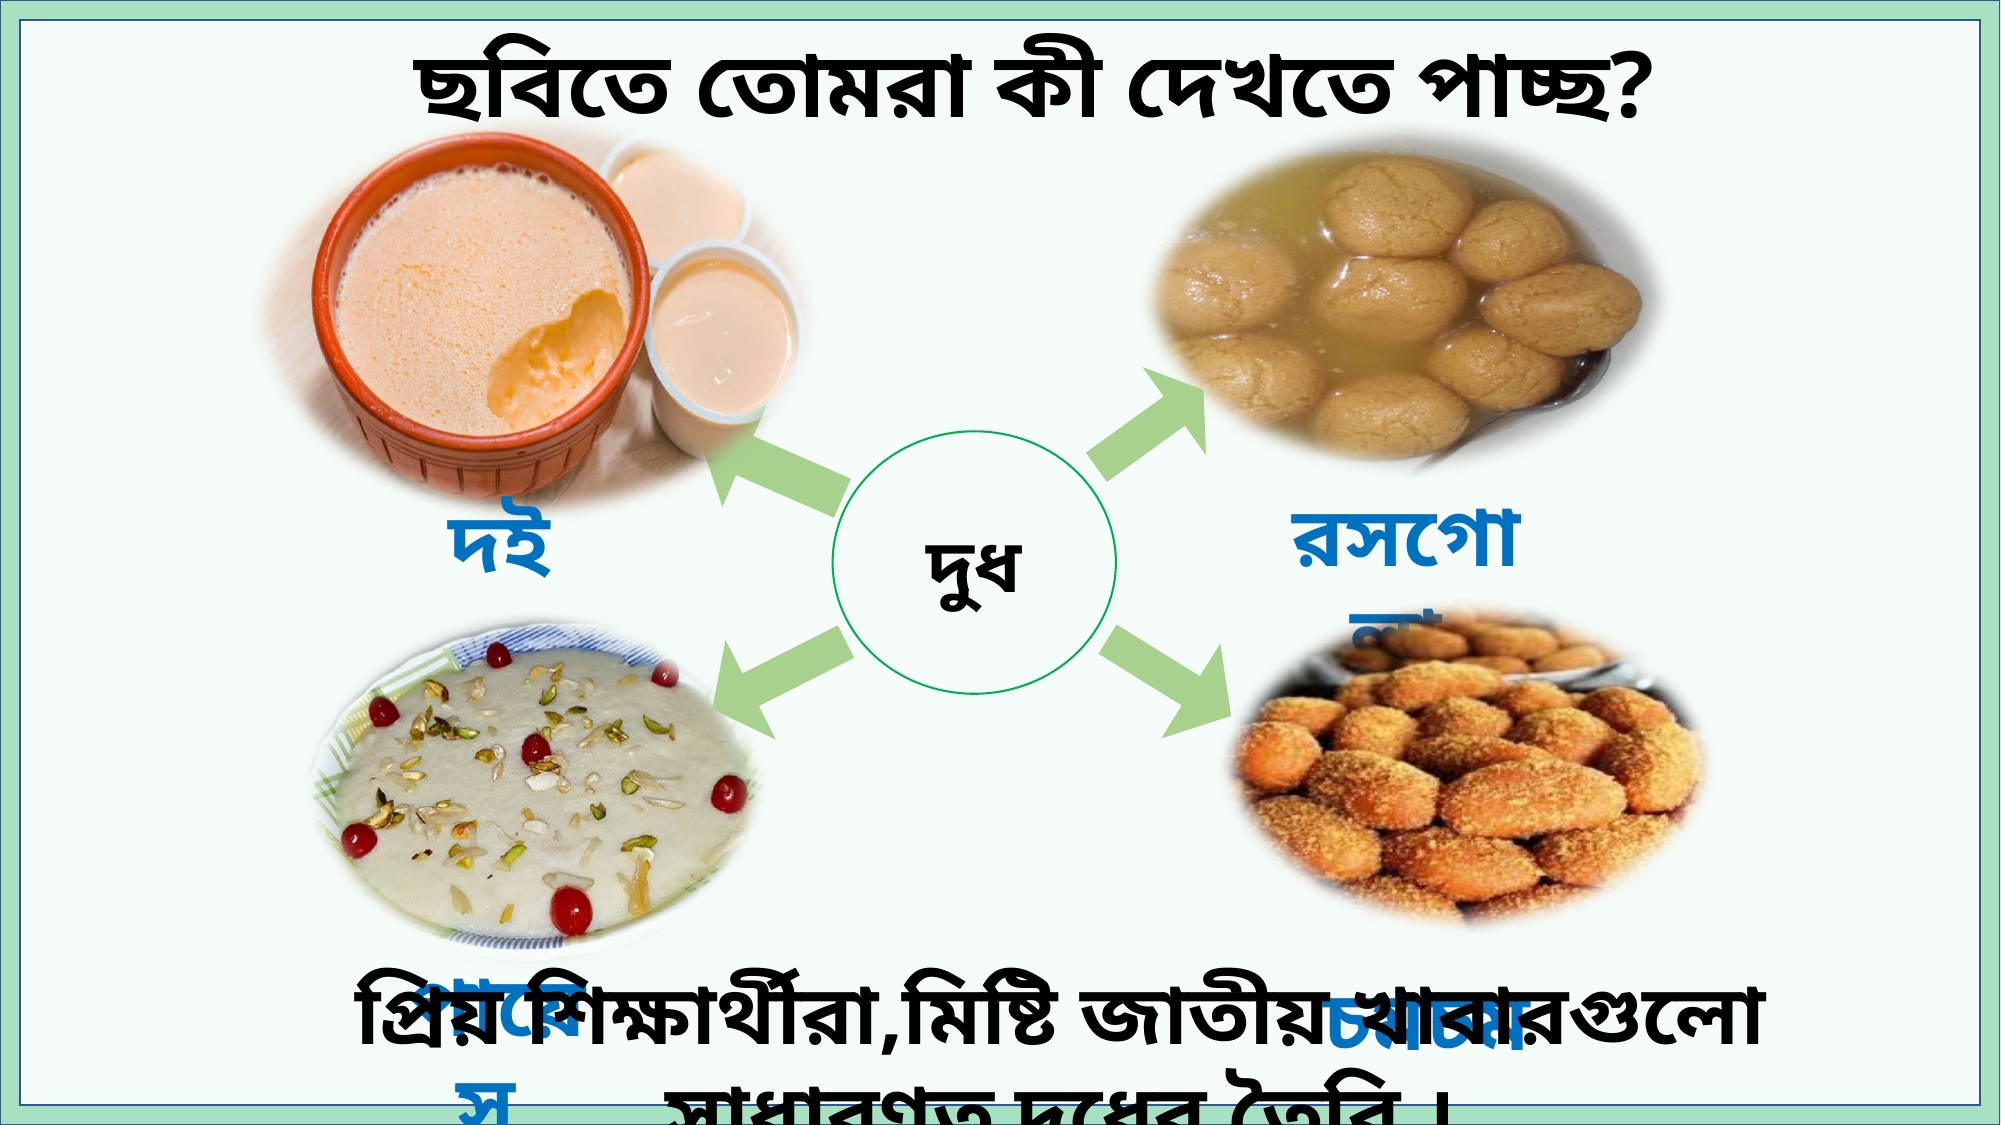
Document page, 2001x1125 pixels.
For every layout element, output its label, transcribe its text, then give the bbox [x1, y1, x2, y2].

picture [300, 608, 769, 972]
text_box [1084, 415, 1135, 484]
text_box [1097, 623, 1215, 741]
picture [1135, 116, 1678, 481]
text_box [769, 623, 856, 703]
text_box ছবিতে তোমরা কী দেখতে পাচ্ছ? [399, 18, 1669, 143]
text_box দুধ [831, 430, 1117, 695]
text_box দই [381, 525, 640, 597]
text_box প্রিয় শিক্ষার্থীরা,মিষ্টি জাতীয় খাবারগুলো সাধারণত দুধের তৈরি । [202, 953, 1919, 1125]
picture [1215, 595, 1720, 937]
text_box [769, 723, 779, 742]
text_box [825, 466, 853, 520]
picture [244, 107, 825, 525]
text_box রসগোল্লা [1277, 481, 1536, 595]
